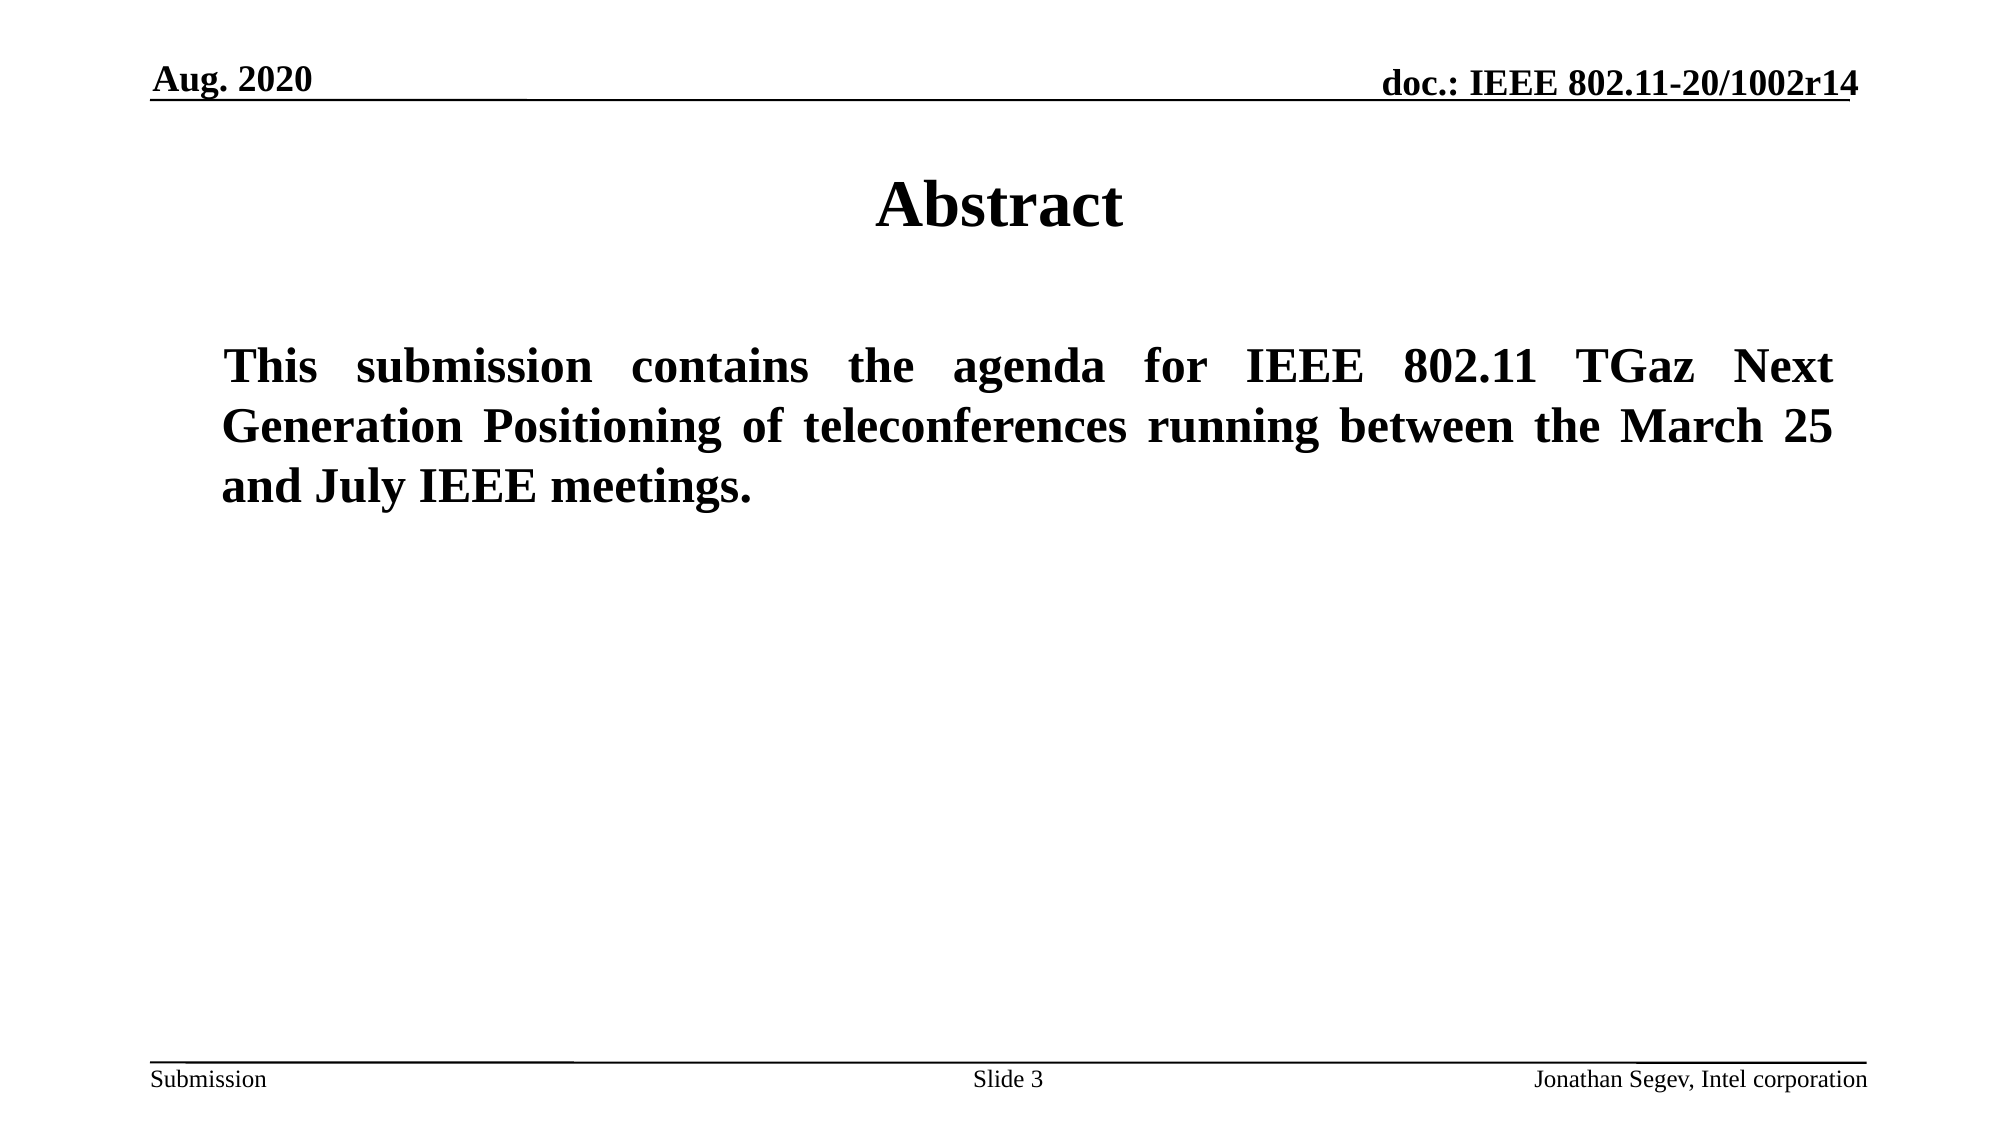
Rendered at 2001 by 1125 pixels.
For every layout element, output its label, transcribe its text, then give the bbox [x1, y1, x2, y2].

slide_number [152, 54, 563, 100]
footer Jonathan Segev, Intel corporation [1171, 1061, 1869, 1093]
title Abstract [149, 112, 1850, 288]
slide_number Slide 3 [950, 1061, 1067, 1123]
list This submission contains the agenda for IEEE 802.11 TGaz Next Generation Positioning of teleconferences running between the March 25 and July IEEE meetings. [149, 324, 1850, 1000]
